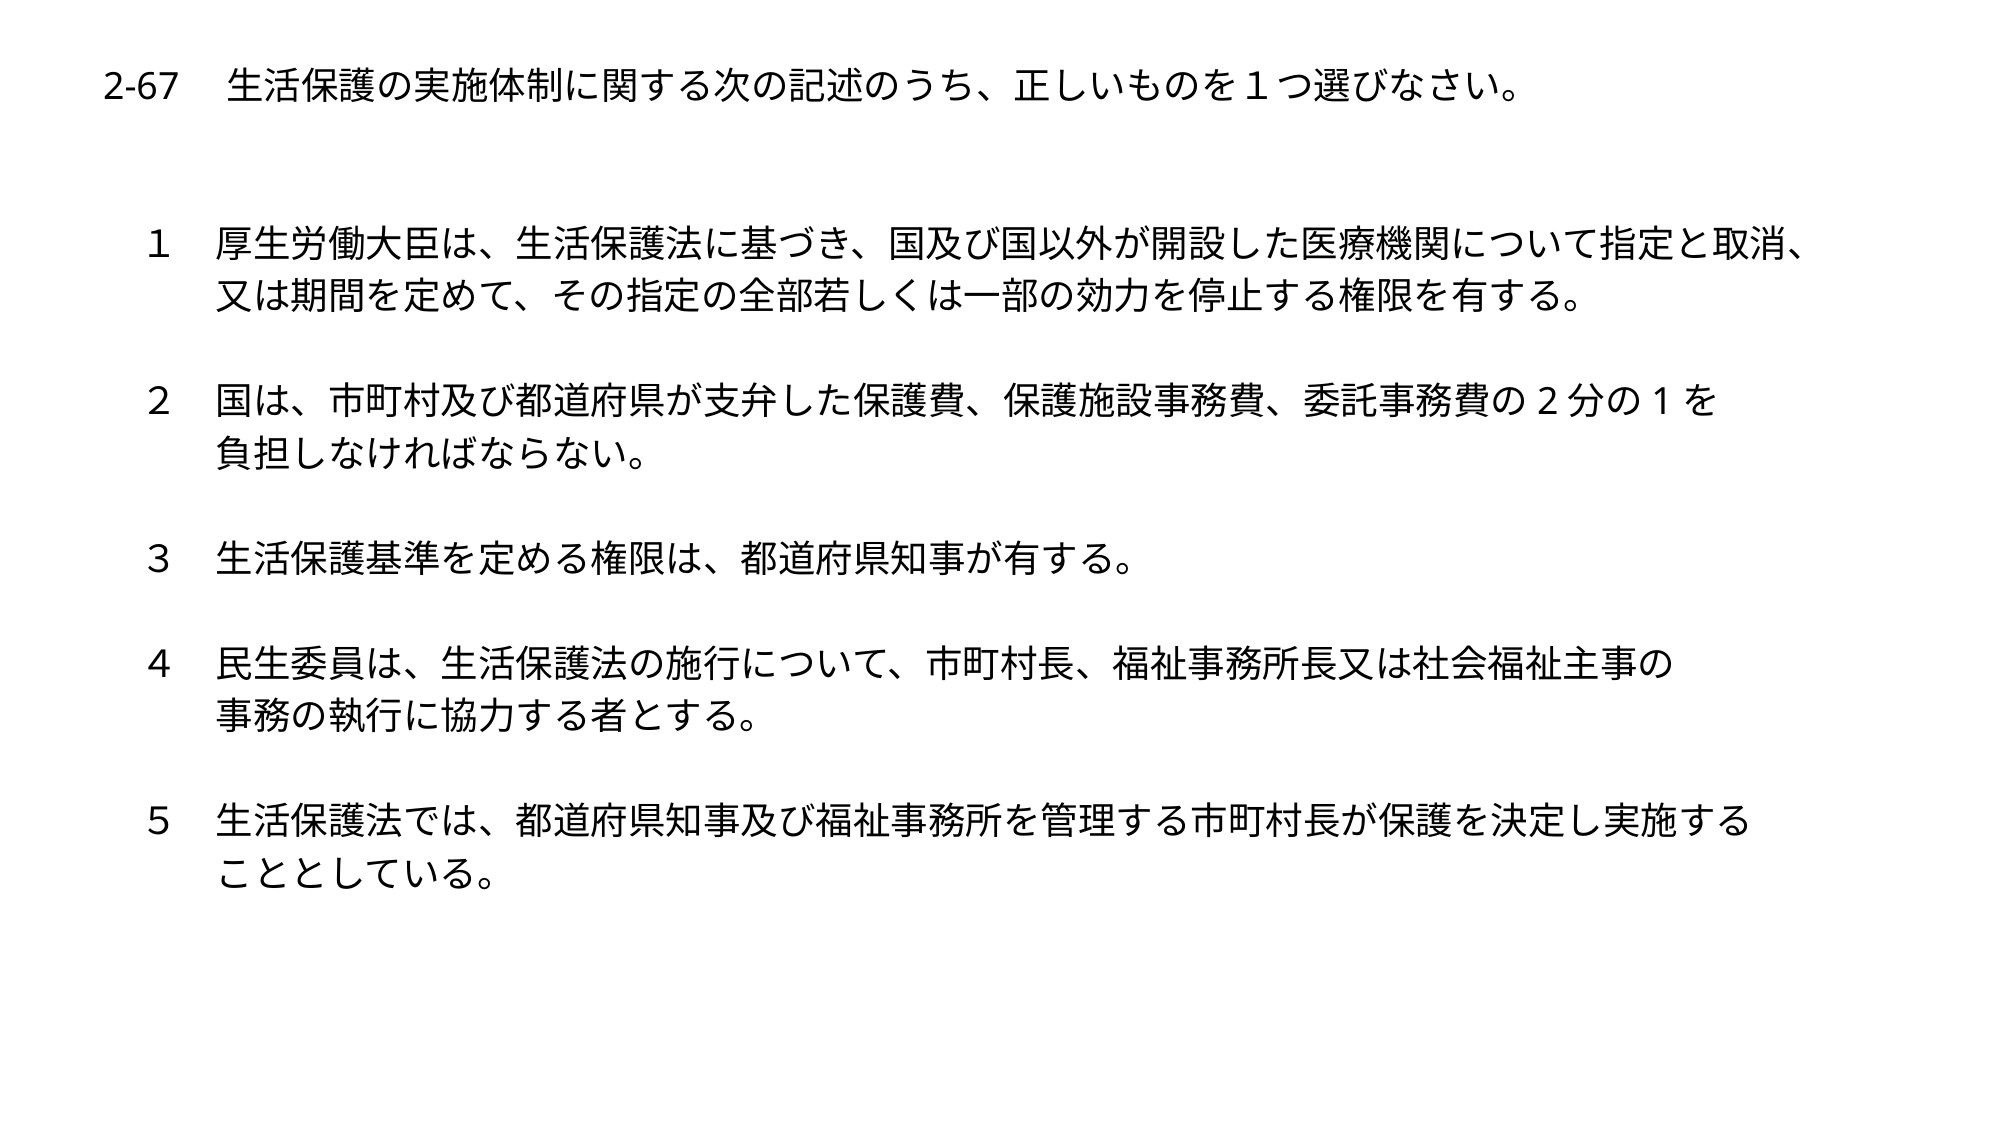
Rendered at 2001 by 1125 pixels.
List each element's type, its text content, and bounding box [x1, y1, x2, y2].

list 2-67 生活保護の実施体制に関する次の記述のうち、正しいものを１つ選びなさい。 １ 厚生労働大臣は、生活保護法に基づき、国及び国以外が開設した医療機関について指定と取消、 又は期間を定めて、その指定の全部若しくは一部の効力を停止する権限を有する。 ２ 国は、市町村及び都道府県が支弁した保護費、保護施設事務費、委託事務費の2分の1を 負担しなければならない。 ３ 生活保護基準を定める権限は、都道府県知事が有する。 ４ 民生委員は、生活保護法の施行について、市町村長、福祉事務所長又は社会福祉主事の 事務の執行に協力する者とする。 ５ 生活保護法では、都道府県知事及び福祉事務所を管理する市町村長が保護を決定し実施する こととしている。 [88, 54, 1900, 1069]
